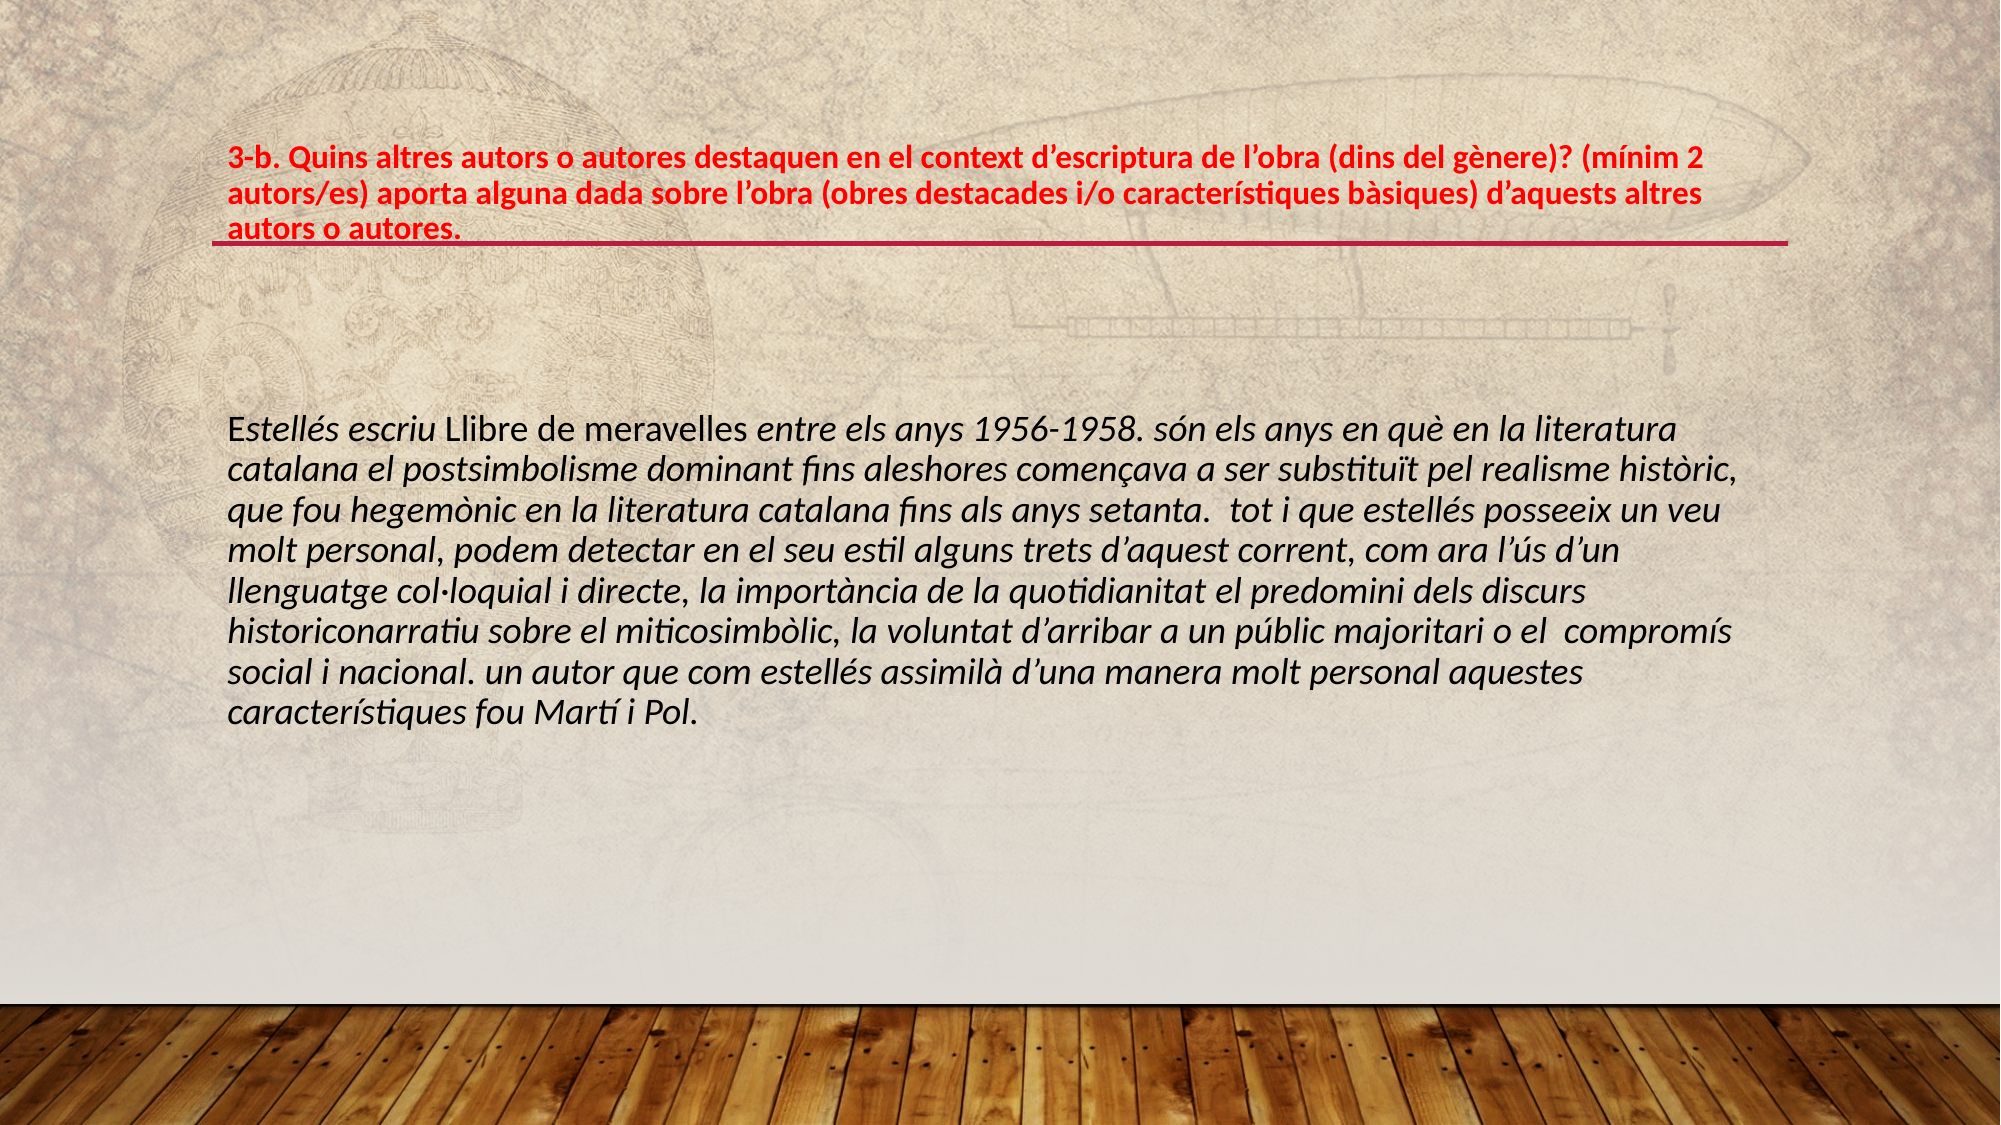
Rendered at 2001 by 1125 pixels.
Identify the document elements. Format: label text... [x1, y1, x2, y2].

title 3-b. Quins altres autors o autores destaquen en el context d’escriptura de l’obra (dins del gènere)? (mínim 2 autors/es) aporta alguna dada sobre l’obra (obres destacades i/o característiques bàsiques) d’aquests altres autors o autores. Estellés escriu Llibre de meravelles entre els anys 1956-1958. són els anys en què en la literatura catalana el postsimbolisme dominant fins aleshores començava a ser substituït pel realisme històric, que fou hegemònic en la literatura catalana fins als anys setanta. tot i que estellés posseeix un veu molt personal, podem detectar en el seu estil alguns trets d’aquest corrent, com ara l’ús d’un llenguatge col·loquial i directe, la importància de la quotidianitat el predomini dels discurs historiconarratiu sobre el miticosimbòlic, la voluntat d’arribar a un públic majoritari o el compromís social i nacional. un autor que com estellés assimilà d’una manera molt personal aquestes característiques fou Martí i Pol. [212, 131, 1788, 305]
picture [0, 1004, 2000, 1125]
